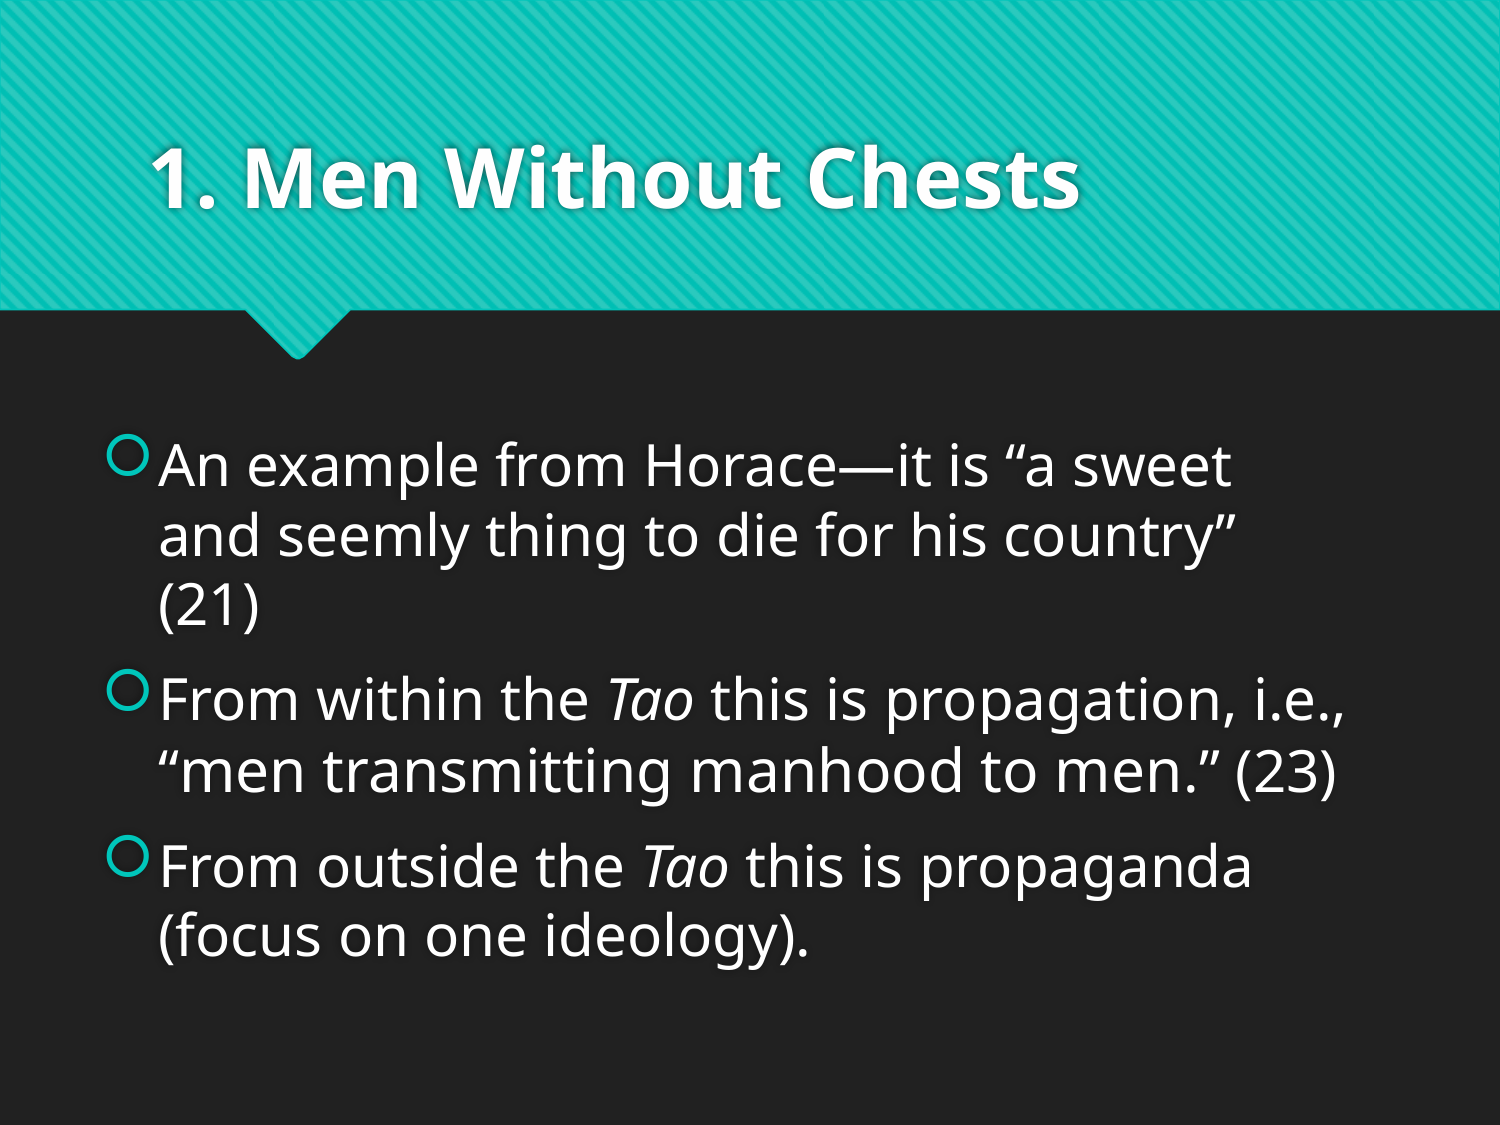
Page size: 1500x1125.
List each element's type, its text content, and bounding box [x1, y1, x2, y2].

list An example from Horace—it is “a sweet and seemly thing to die for his country” (21) From within the Tao this is propagation, i.e., “men transmitting manhood to men.” (23) From outside the Tao this is propaganda (focus on one ideology). [86, 399, 1367, 997]
title 1. Men Without Chests [132, 73, 1368, 233]
